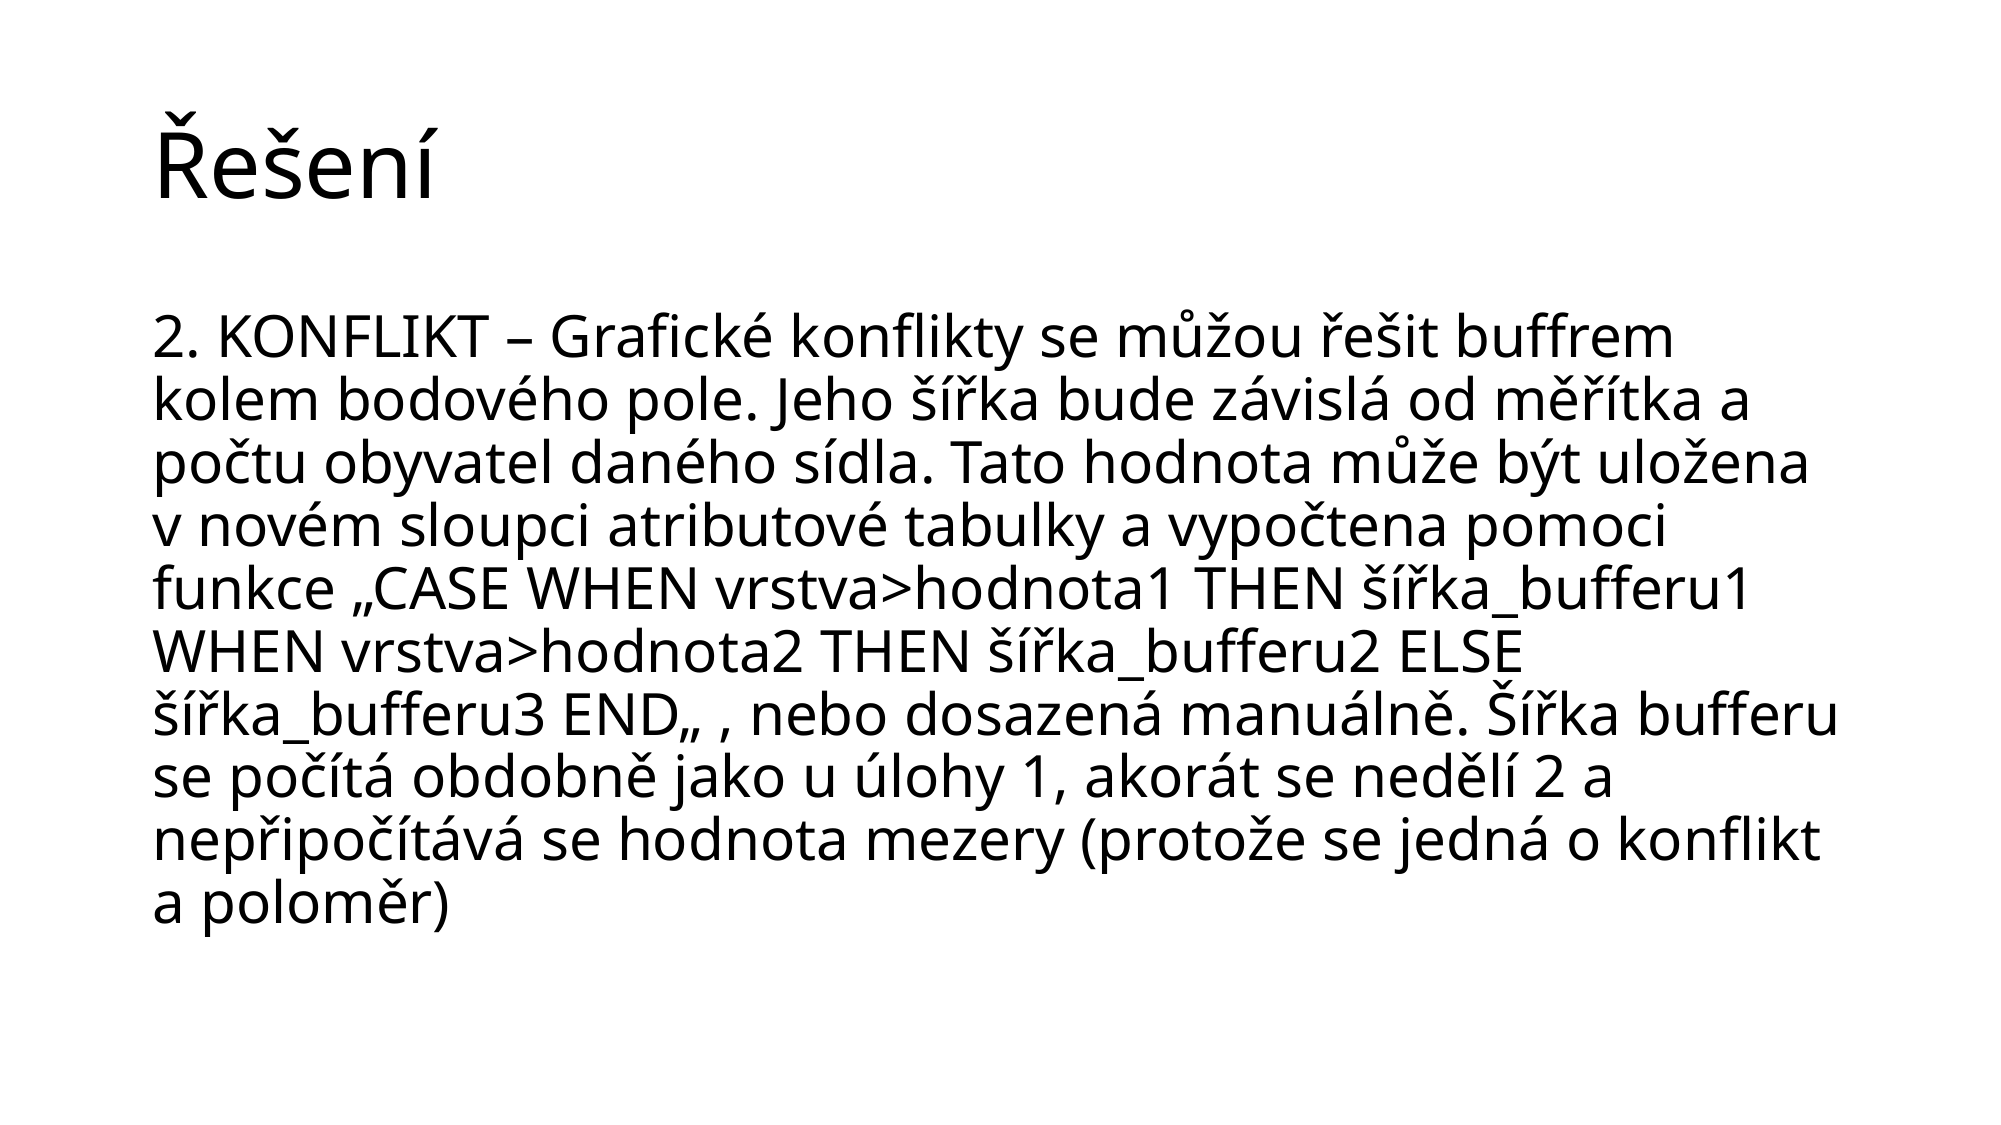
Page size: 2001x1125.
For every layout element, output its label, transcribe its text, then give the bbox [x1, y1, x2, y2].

title Řešení [137, 59, 1863, 278]
list 2. KONFLIKT – Grafické konflikty se můžou řešit buffrem kolem bodového pole. Jeho šířka bude závislá od měřítka a počtu obyvatel daného sídla. Tato hodnota může být uložena v novém sloupci atributové tabulky a vypočtena pomoci funkce „CASE WHEN vrstva>hodnota1 THEN šířka_bufferu1 WHEN vrstva>hodnota2 THEN šířka_bufferu2 ELSE šířka_bufferu3 END„ , nebo dosazená manuálně. Šířka bufferu se počítá obdobně jako u úlohy 1, akorát se nedělí 2 a nepřipočítává se hodnota mezery (protože se jedná o konflikt a poloměr) [137, 299, 1863, 1014]
